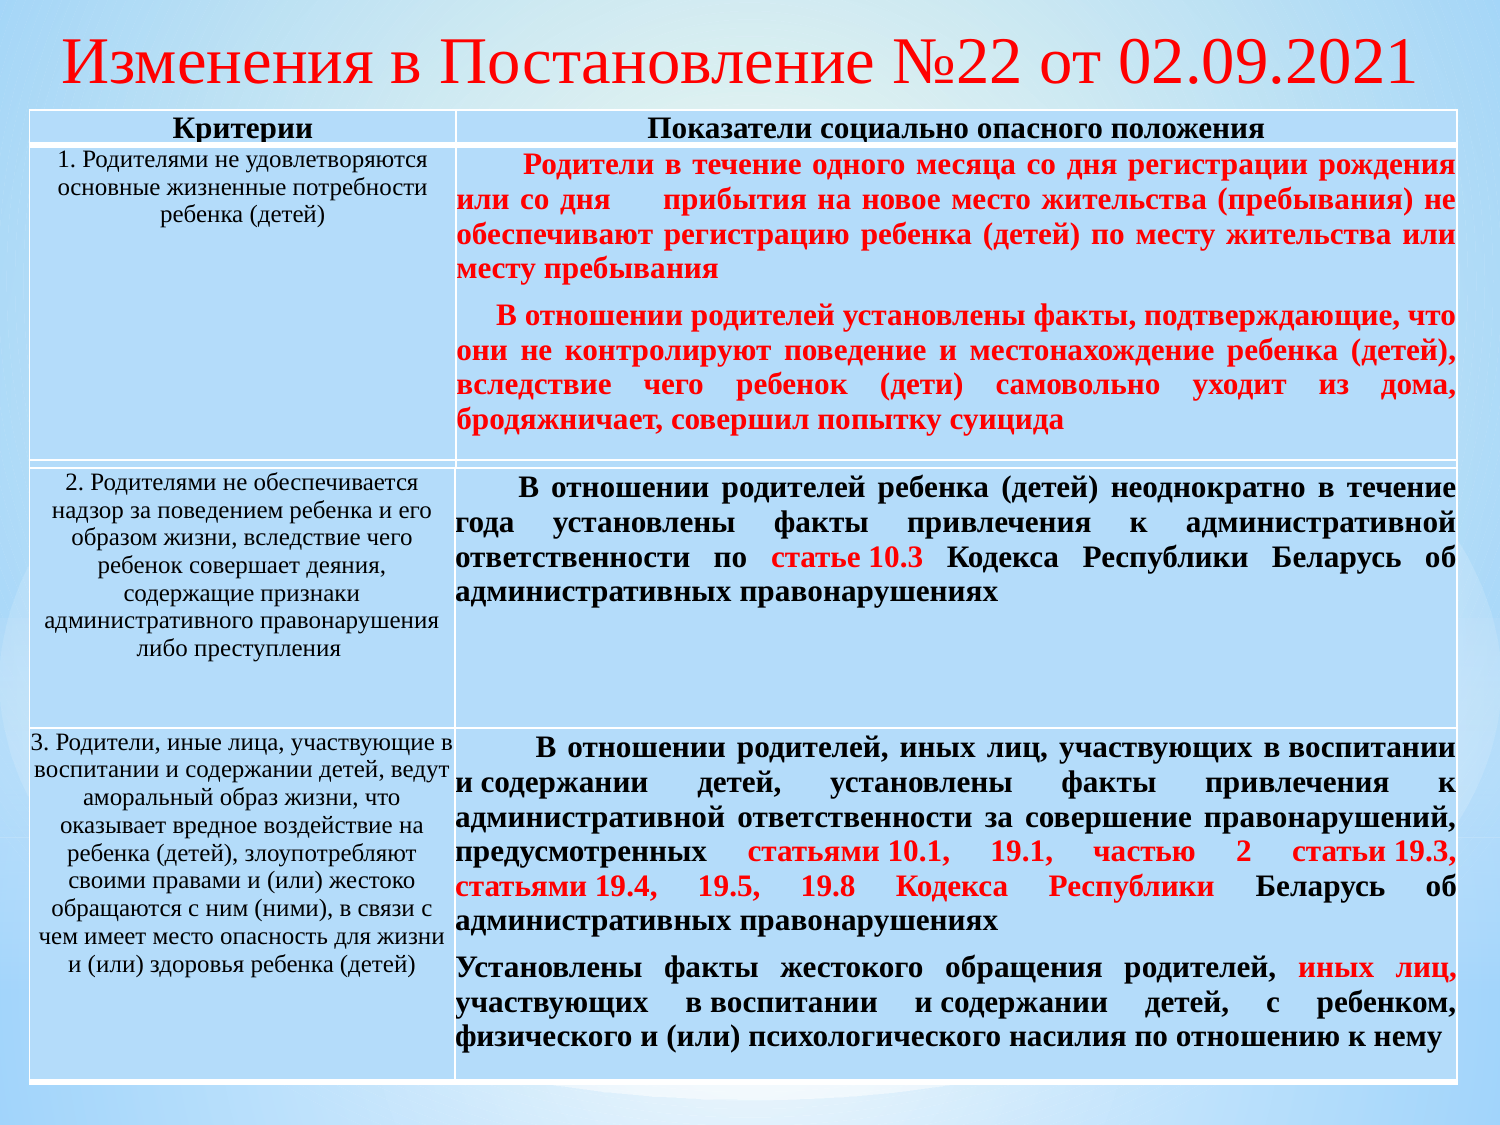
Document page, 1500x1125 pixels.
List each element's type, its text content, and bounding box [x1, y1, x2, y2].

table_header 2. Родителями не обеспечивается надзор за поведением ребенка и его образом жизни, вследствие чего ребенок совершает деяния, содержащие признаки административного правонарушения либо преступления [30, 469, 454, 727]
table_header В отношении родителей ребенка (детей) неоднократно в течение года установлены факты привлечения к административной ответственности по статье 10.3 Кодекса Республики Беларусь об административных правонарушениях [456, 469, 1456, 727]
text_box Изменения в Постановление №22 от 02.09.2021 [46, 9, 1453, 105]
table_cell [30, 461, 455, 467]
table_cell [457, 461, 1456, 467]
table_header 3. Родители, иные лица, участвующие в воспитании и содержании детей, ведут аморальный образ жизни, что оказывает вредное воздействие на ребенка (детей), злоупотребляют своими правами и (или) жестоко обращаются с ним (ними), в связи с чем имеет место опасность для жизни и (или) здоровья ребенка (детей) [30, 729, 454, 1079]
table_cell 1. Родителями не удовлетворяются основные жизненные потребности ребенка (детей) [30, 148, 455, 459]
table_header В отношении родителей, иных лиц, участвующих в воспитании и содержании детей, установлены факты привлечения к административной ответственности за совершение правонарушений, предусмотренных статьями 10.1, 19.1, частью 2 статьи 19.3, статьями 19.4, 19.5, 19.8 Кодекса Республики Беларусь об административных правонарушениях Установлены факты жестокого обращения родителей, иных лиц, участвующих в воспитании и содержании детей, с ребенком, физического и (или) психологического насилия по отношению к нему [456, 729, 1456, 1079]
table_header Критерии [30, 111, 455, 142]
table_header Показатели социально опасного положения [457, 111, 1456, 142]
table_cell Родители в течение одного месяца со дня регистрации рождения или со дня прибытия на новое место жительства (пребывания) не обеспечивают регистрацию ребенка (детей) по месту жительства или месту пребывания В отношении родителей установлены факты, подтверждающие, что они не контролируют поведение и местонахождение ребенка (детей), вследствие чего ребенок (дети) самовольно уходит из дома, бродяжничает, совершил попытку суицида [457, 148, 1456, 459]
